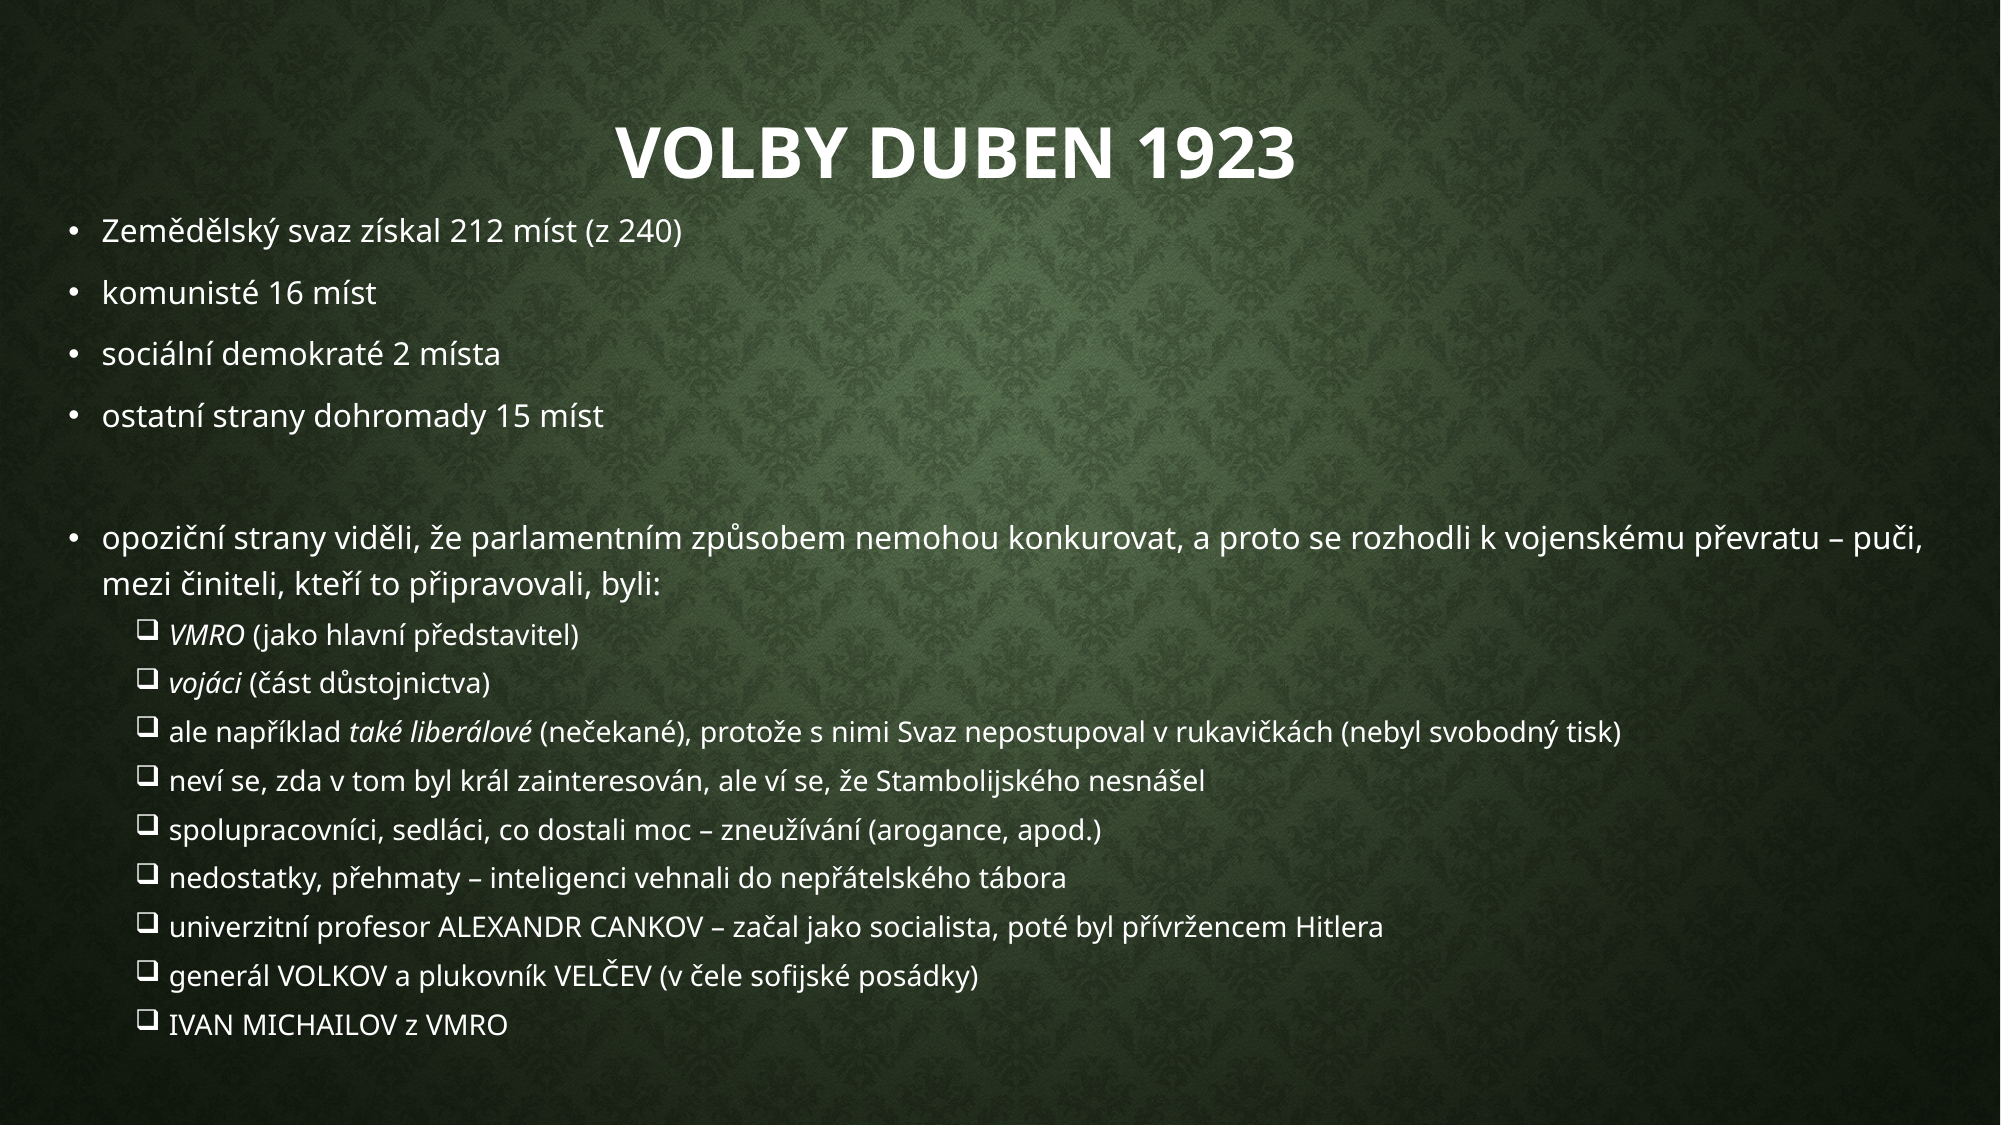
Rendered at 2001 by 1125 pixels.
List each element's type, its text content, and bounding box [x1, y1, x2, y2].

title Volby duben 1923 [149, 99, 1782, 196]
list Zemědělský svaz získal 212 míst (z 240) komunisté 16 míst sociální demokraté 2 místa ostatní strany dohromady 15 míst opoziční strany viděli, že parlamentním způsobem nemohou konkurovat, a proto se rozhodli k vojenskému převratu – puči, mezi činiteli, kteří to připravovali, byli: VMRO (jako hlavní představitel) vojáci (část důstojnictva) ale například také liberálové (nečekané), protože s nimi Svaz nepostupoval v rukavičkách (nebyl svobodný tisk) neví se, zda v tom byl král zainteresován, ale ví se, že Stambolijského nesnášel spolupracovníci, sedláci, co dostali moc – zneužívání (arogance, apod.) nedostatky, přehmaty – inteligenci vehnali do nepřátelského tábora univerzitní profesor ALEXANDR CANKOV – začal jako socialista, poté byl přívržencem Hitlera generál VOLKOV a plukovník VELČEV (v čele sofijské posádky) IVAN MICHAILOV z VMRO [53, 196, 1968, 1050]
